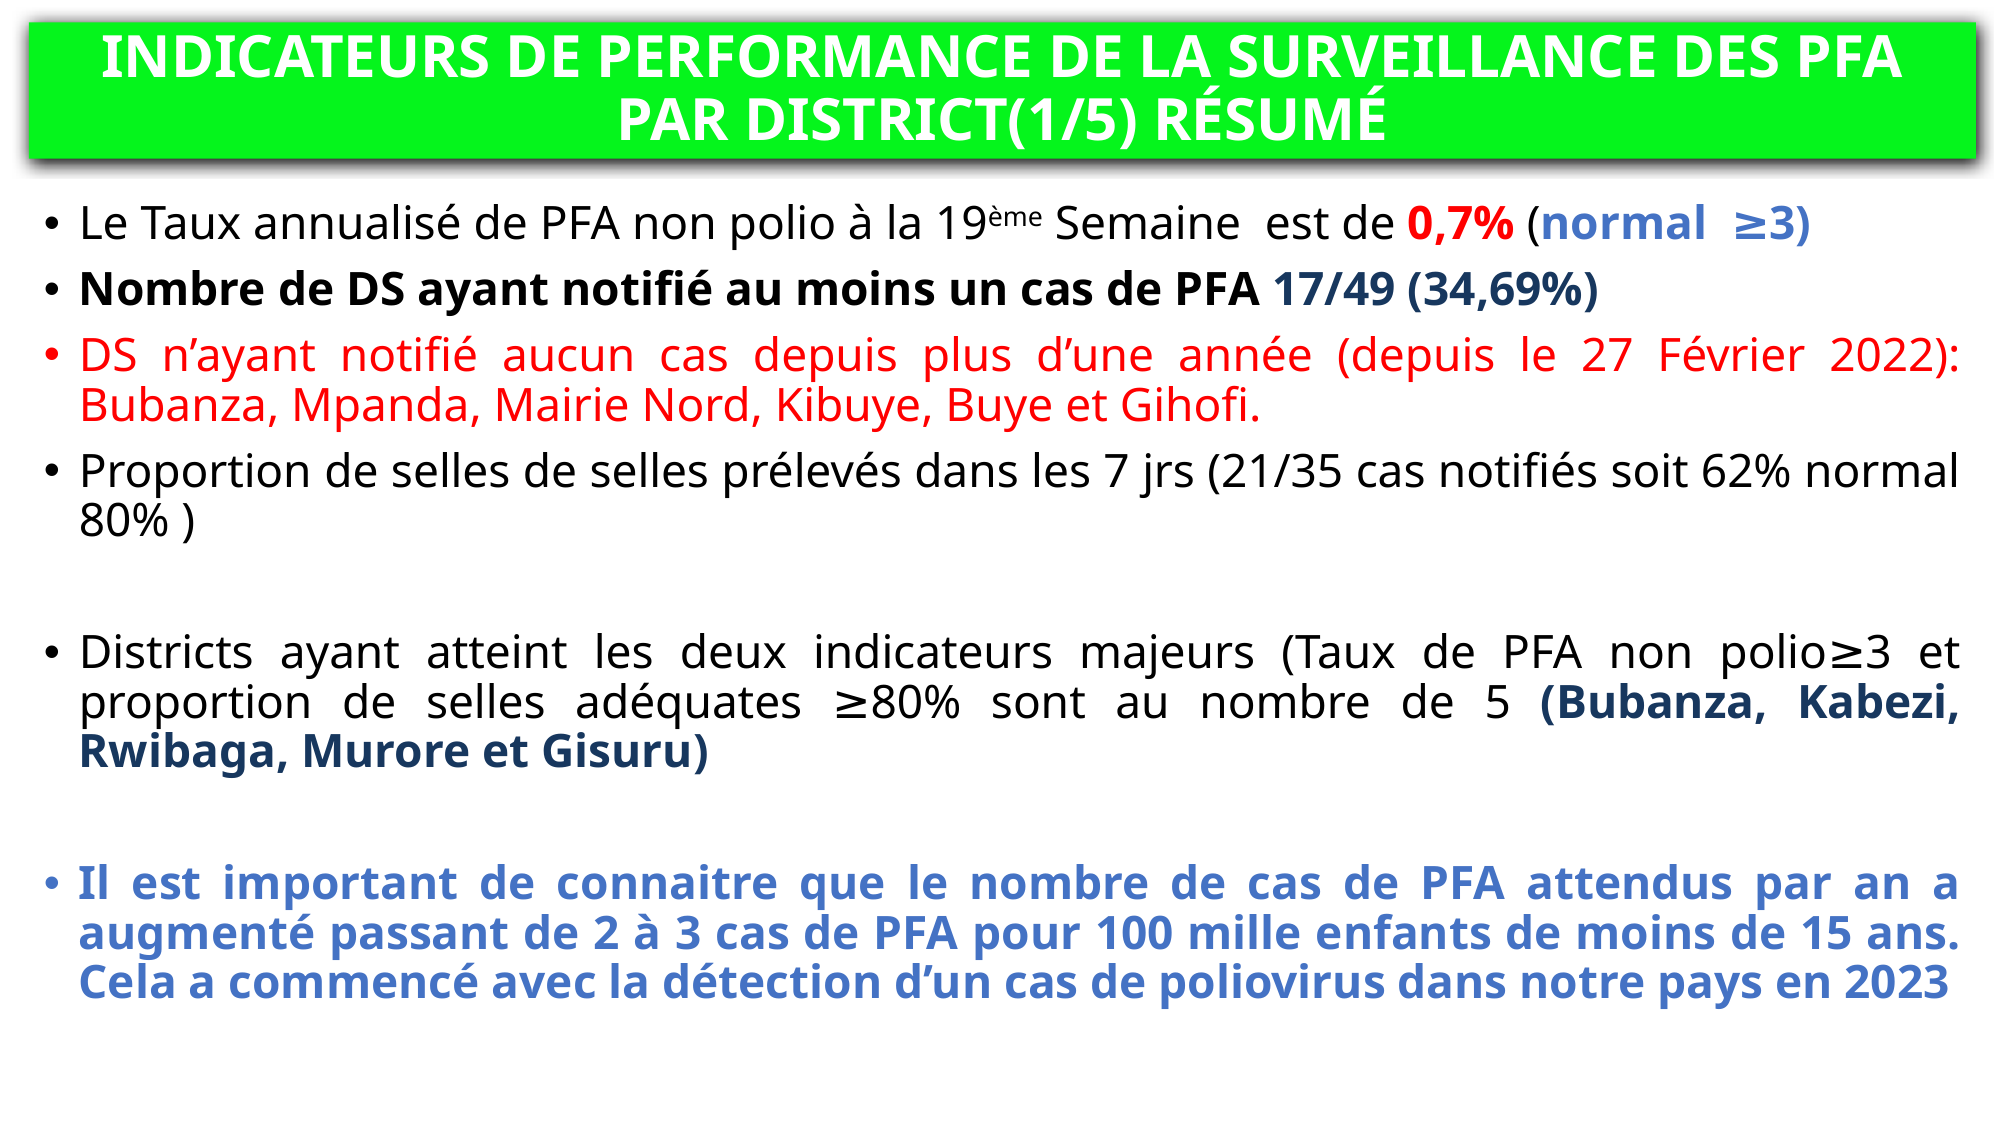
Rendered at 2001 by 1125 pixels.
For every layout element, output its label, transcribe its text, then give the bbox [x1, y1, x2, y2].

list Le Taux annualisé de PFA non polio à la 19ème Semaine est de 0,7% (normal ≥3) Nombre de DS ayant notifié au moins un cas de PFA 17/49 (34,69%) DS n’ayant notifié aucun cas depuis plus d’une année (depuis le 27 Février 2022): Bubanza, Mpanda, Mairie Nord, Kibuye, Buye et Gihofi. Proportion de selles de selles prélevés dans les 7 jrs (21/35 cas notifiés soit 62% normal 80% ) Districts ayant atteint les deux indicateurs majeurs (Taux de PFA non polio≥3 et proportion de selles adéquates ≥80% sont au nombre de 5 (Bubanza, Kabezi, Rwibaga, Murore et Gisuru) Il est important de connaitre que le nombre de cas de PFA attendus par an a augmenté passant de 2 à 3 cas de PFA pour 100 mille enfants de moins de 15 ans. Cela a commencé avec la détection d’un cas de poliovirus dans notre pays en 2023 [28, 192, 1976, 1022]
title INDICATEURS DE PERFORMANCE DE LA SURVEILLANCE DES PFA PAR DISTRICT(1/5) RÉSUMÉ [28, 22, 1976, 159]
